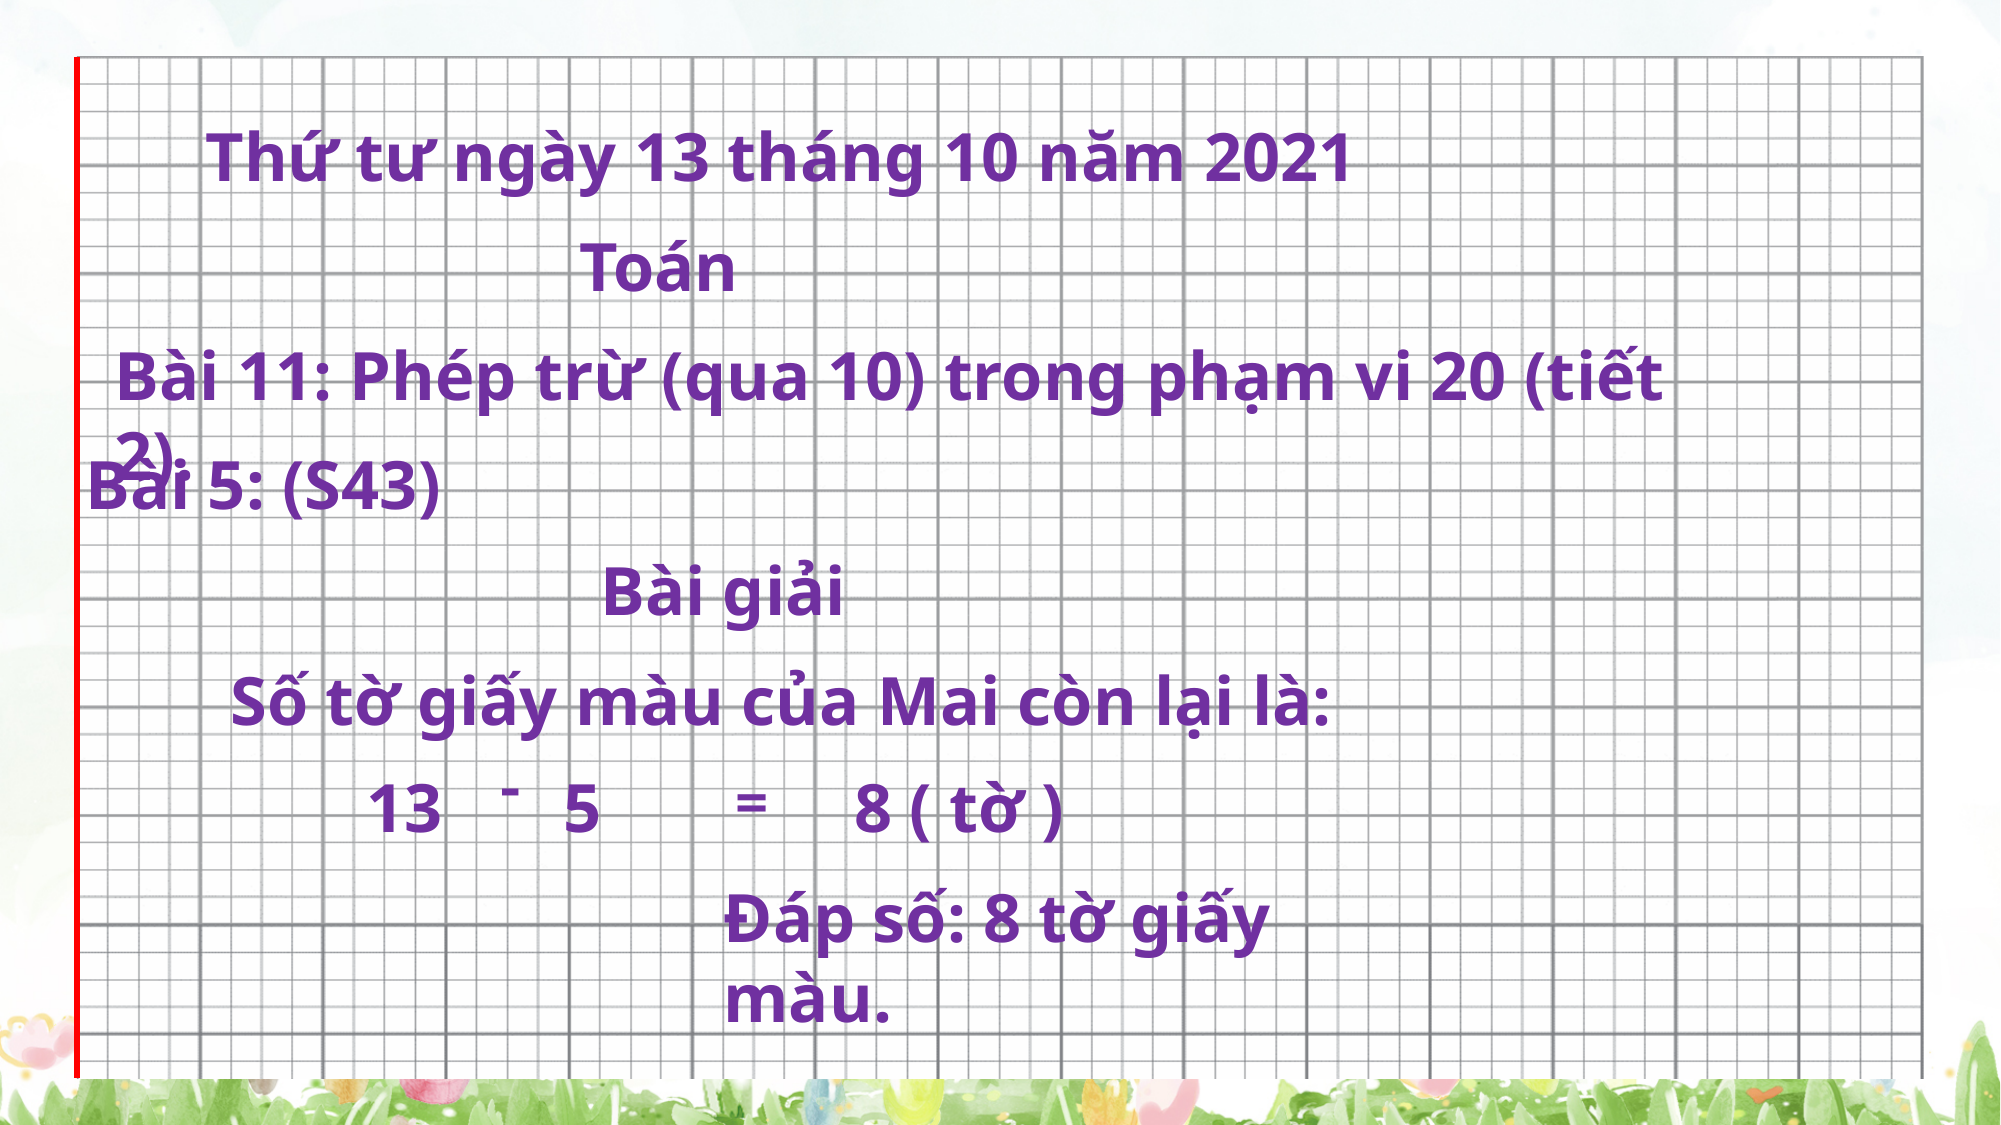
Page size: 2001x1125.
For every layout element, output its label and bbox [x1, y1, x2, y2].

text_box [720, 749, 1287, 855]
picture [0, 0, 2001, 1125]
text_box [351, 736, 676, 855]
text_box [76, 56, 1924, 1079]
